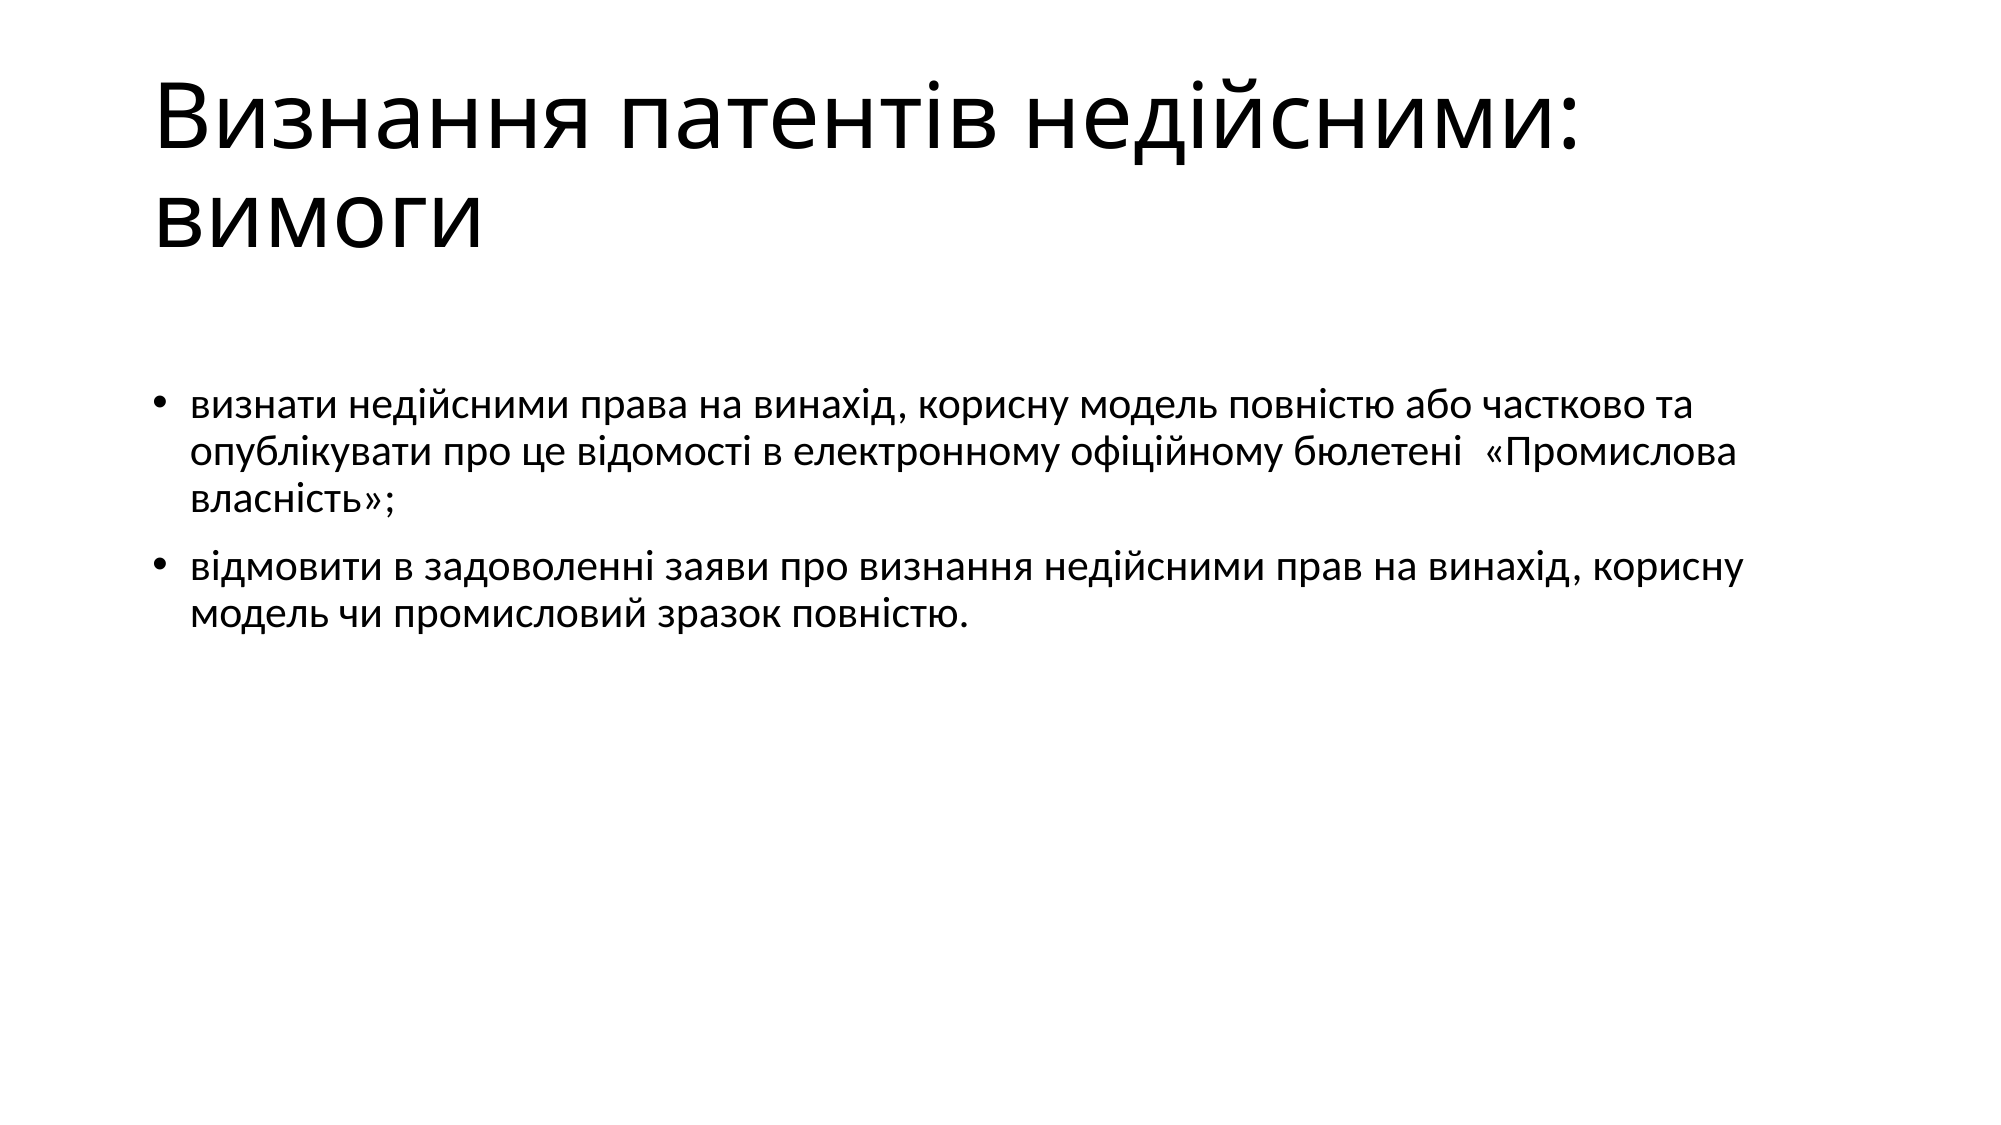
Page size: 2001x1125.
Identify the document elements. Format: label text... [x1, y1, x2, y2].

title Визнання патентів недійсними: вимоги [137, 59, 1863, 278]
list визнати недійсними права на винахід, корисну модель повністю або частково та опублікувати про це відомості в електронному офіційному бюлетені «Промислова власність»; відмовити в задоволенні заяви про визнання недійсними прав на винахід, корисну модель чи промисловий зразок повністю. [137, 299, 1863, 1014]
